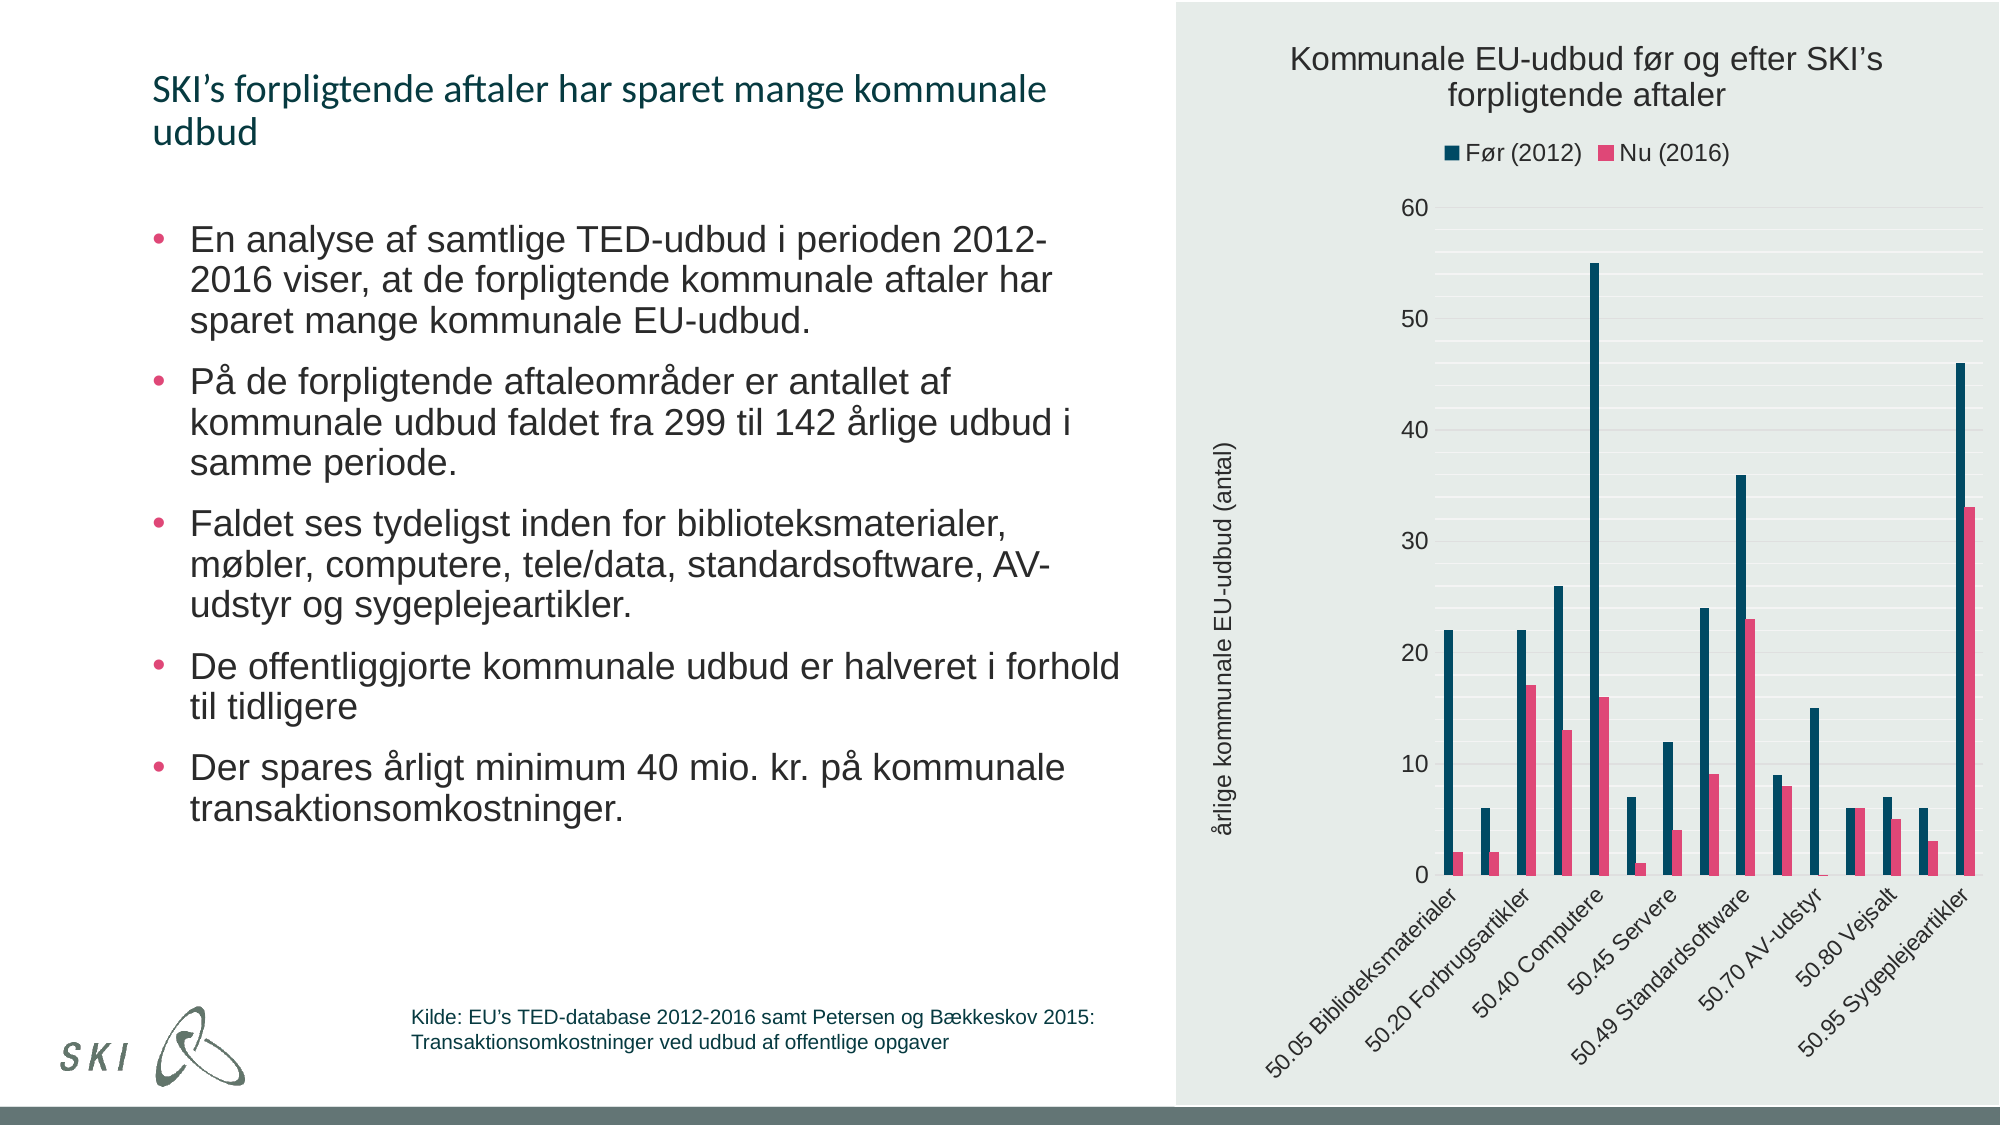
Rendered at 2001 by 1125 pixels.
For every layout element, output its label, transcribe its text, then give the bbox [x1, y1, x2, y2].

list En analyse af samtlige TED-udbud i perioden 2012-2016 viser, at de forpligtende kommunale aftaler har sparet mange kommunale EU-udbud. På de forpligtende aftaleområder er antallet af kommunale udbud faldet fra 299 til 142 årlige udbud i samme periode. Faldet ses tydeligst inden for biblioteksmaterialer, møbler, computere, tele/data, standardsoftware, AV-udstyr og sygeplejeartikler. De offentliggjorte kommunale udbud er halveret i forhold til tidligere Der spares årligt minimum 40 mio. kr. på kommunale transaktionsomkostninger. [137, 212, 1141, 970]
chart [1174, 0, 2000, 1108]
text_box Kilde: EU’s TED-database 2012-2016 samt Petersen og Bækkeskov 2015: Transaktionsomkostninger ved udbud af offentlige opgaver [396, 996, 1156, 1062]
title SKI’s forpligtende aftaler har sparet mange kommunale udbud [137, 59, 1141, 163]
picture [43, 1002, 262, 1097]
